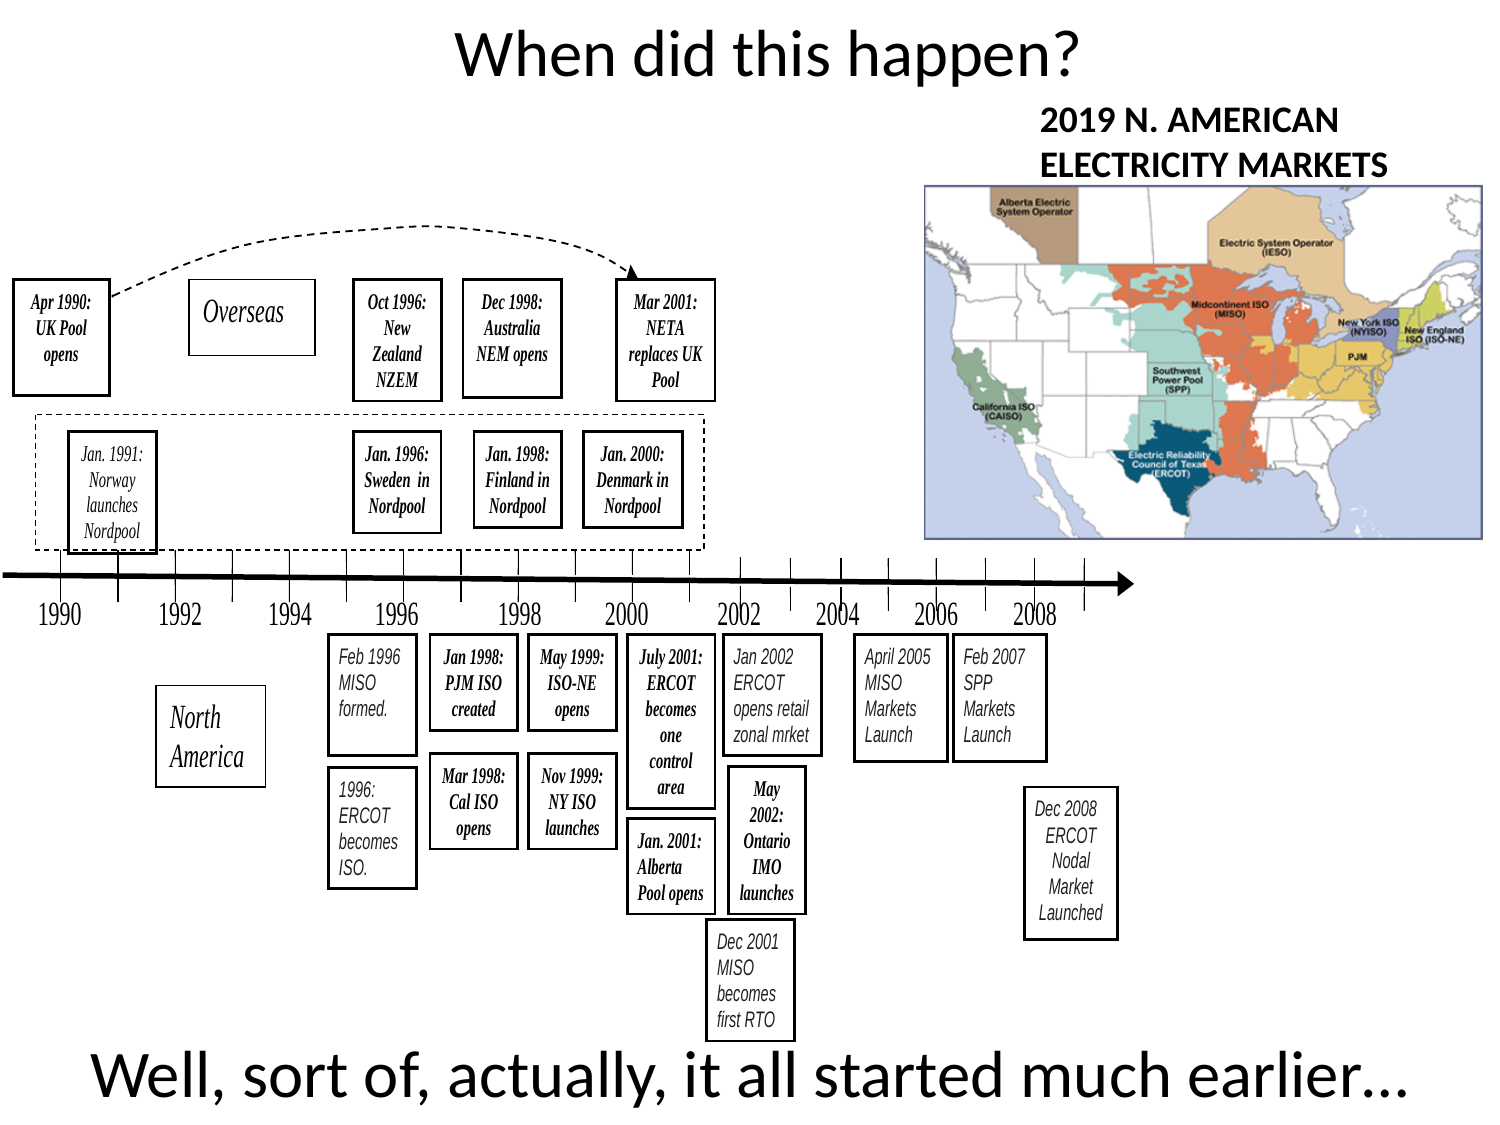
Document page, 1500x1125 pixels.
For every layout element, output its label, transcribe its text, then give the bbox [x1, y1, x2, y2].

text_box Well, sort of, actually, it all started much earlier… [0, 1023, 1500, 1118]
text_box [0, 177, 1151, 1068]
text_box When did this happen? [99, 2, 1438, 98]
picture [924, 177, 1483, 549]
text_box 2019 N. AMERICAN ELECTRICITY MARKETS [1025, 87, 1425, 176]
